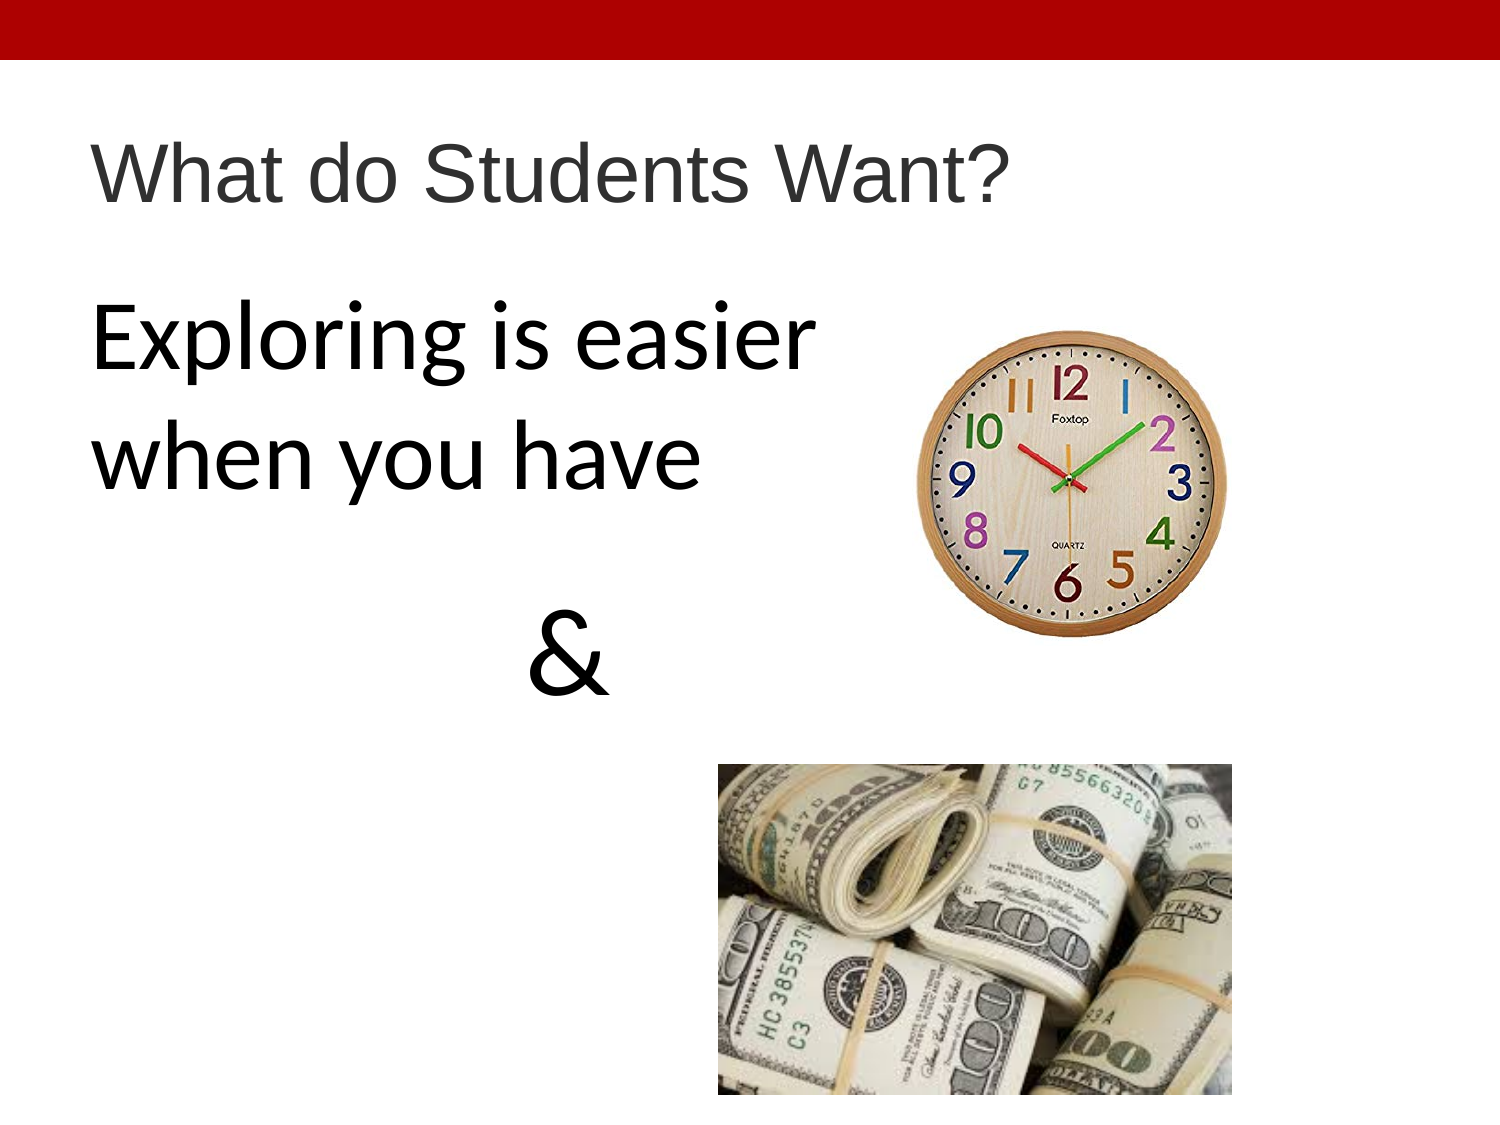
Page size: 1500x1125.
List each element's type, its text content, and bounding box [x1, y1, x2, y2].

picture [718, 764, 1232, 1095]
text_box & [510, 562, 853, 730]
title What do Students Want? [75, 87, 1425, 250]
picture [911, 326, 1232, 647]
list Exploring is easier when you have [75, 262, 870, 1038]
